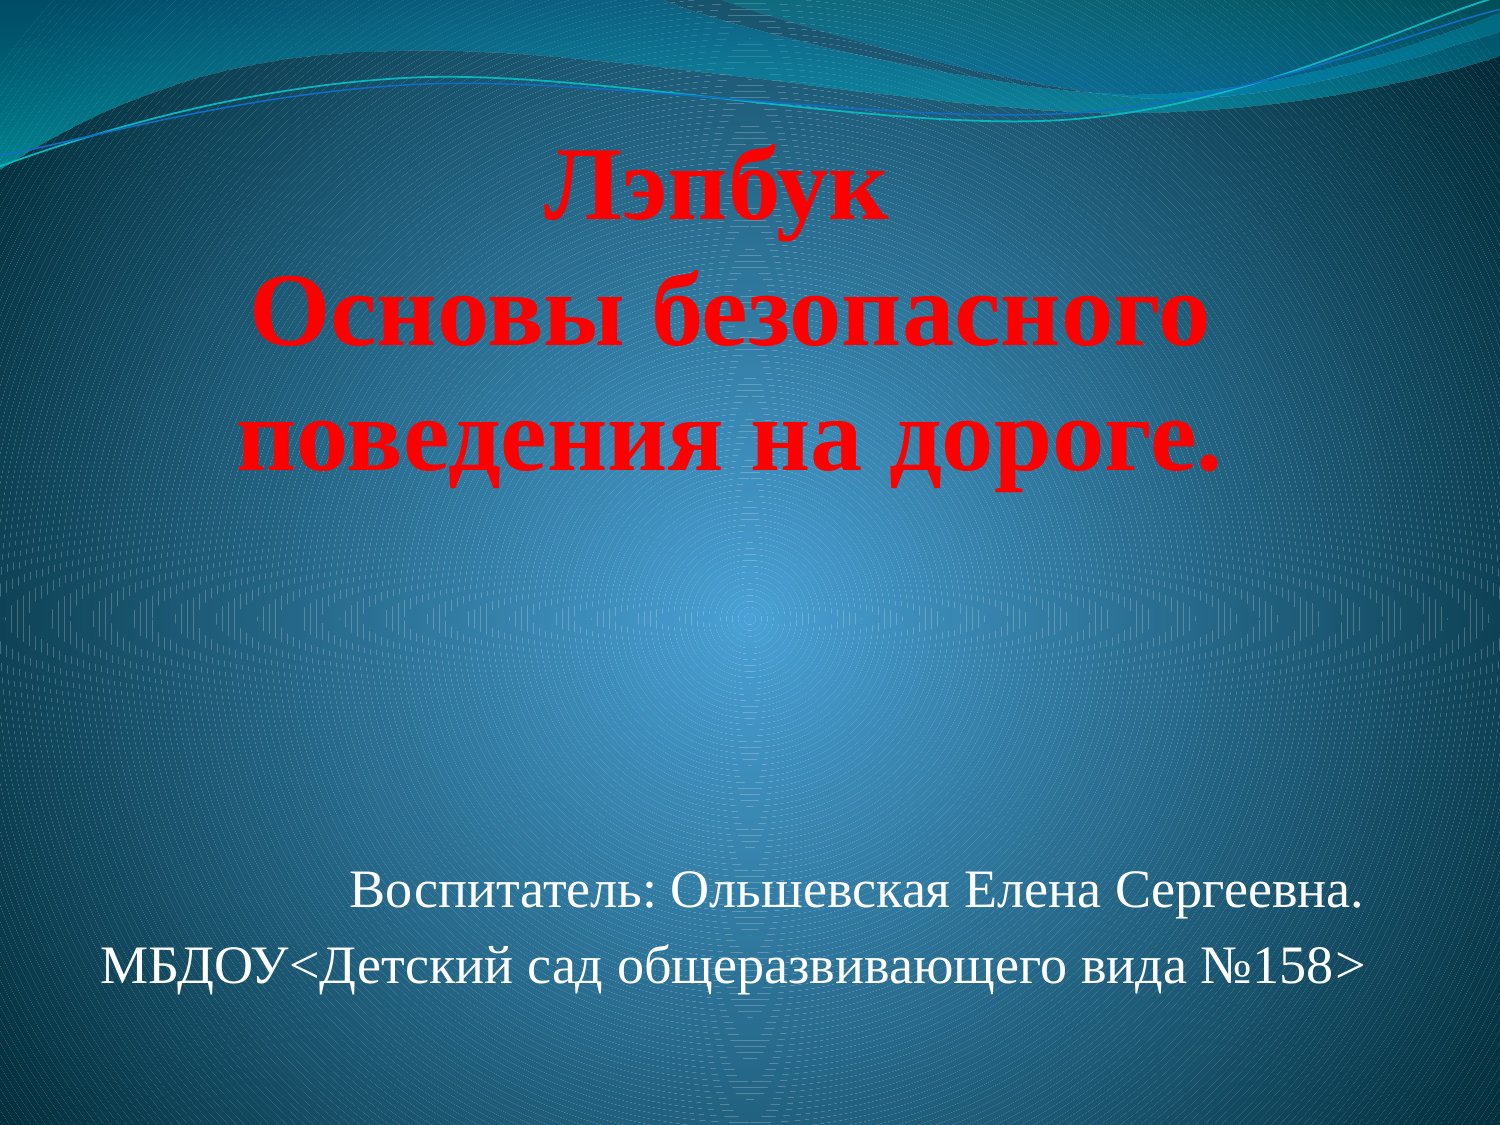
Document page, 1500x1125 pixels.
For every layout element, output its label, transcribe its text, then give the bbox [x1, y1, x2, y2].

title Лэпбук Основы безопасного поведения на дороге. [87, 113, 1376, 492]
subtitle Воспитатель: Ольшевская Елена Сергеевна. МБДОУ<Детский сад общеразвивающего вида №158> [87, 846, 1376, 1047]
